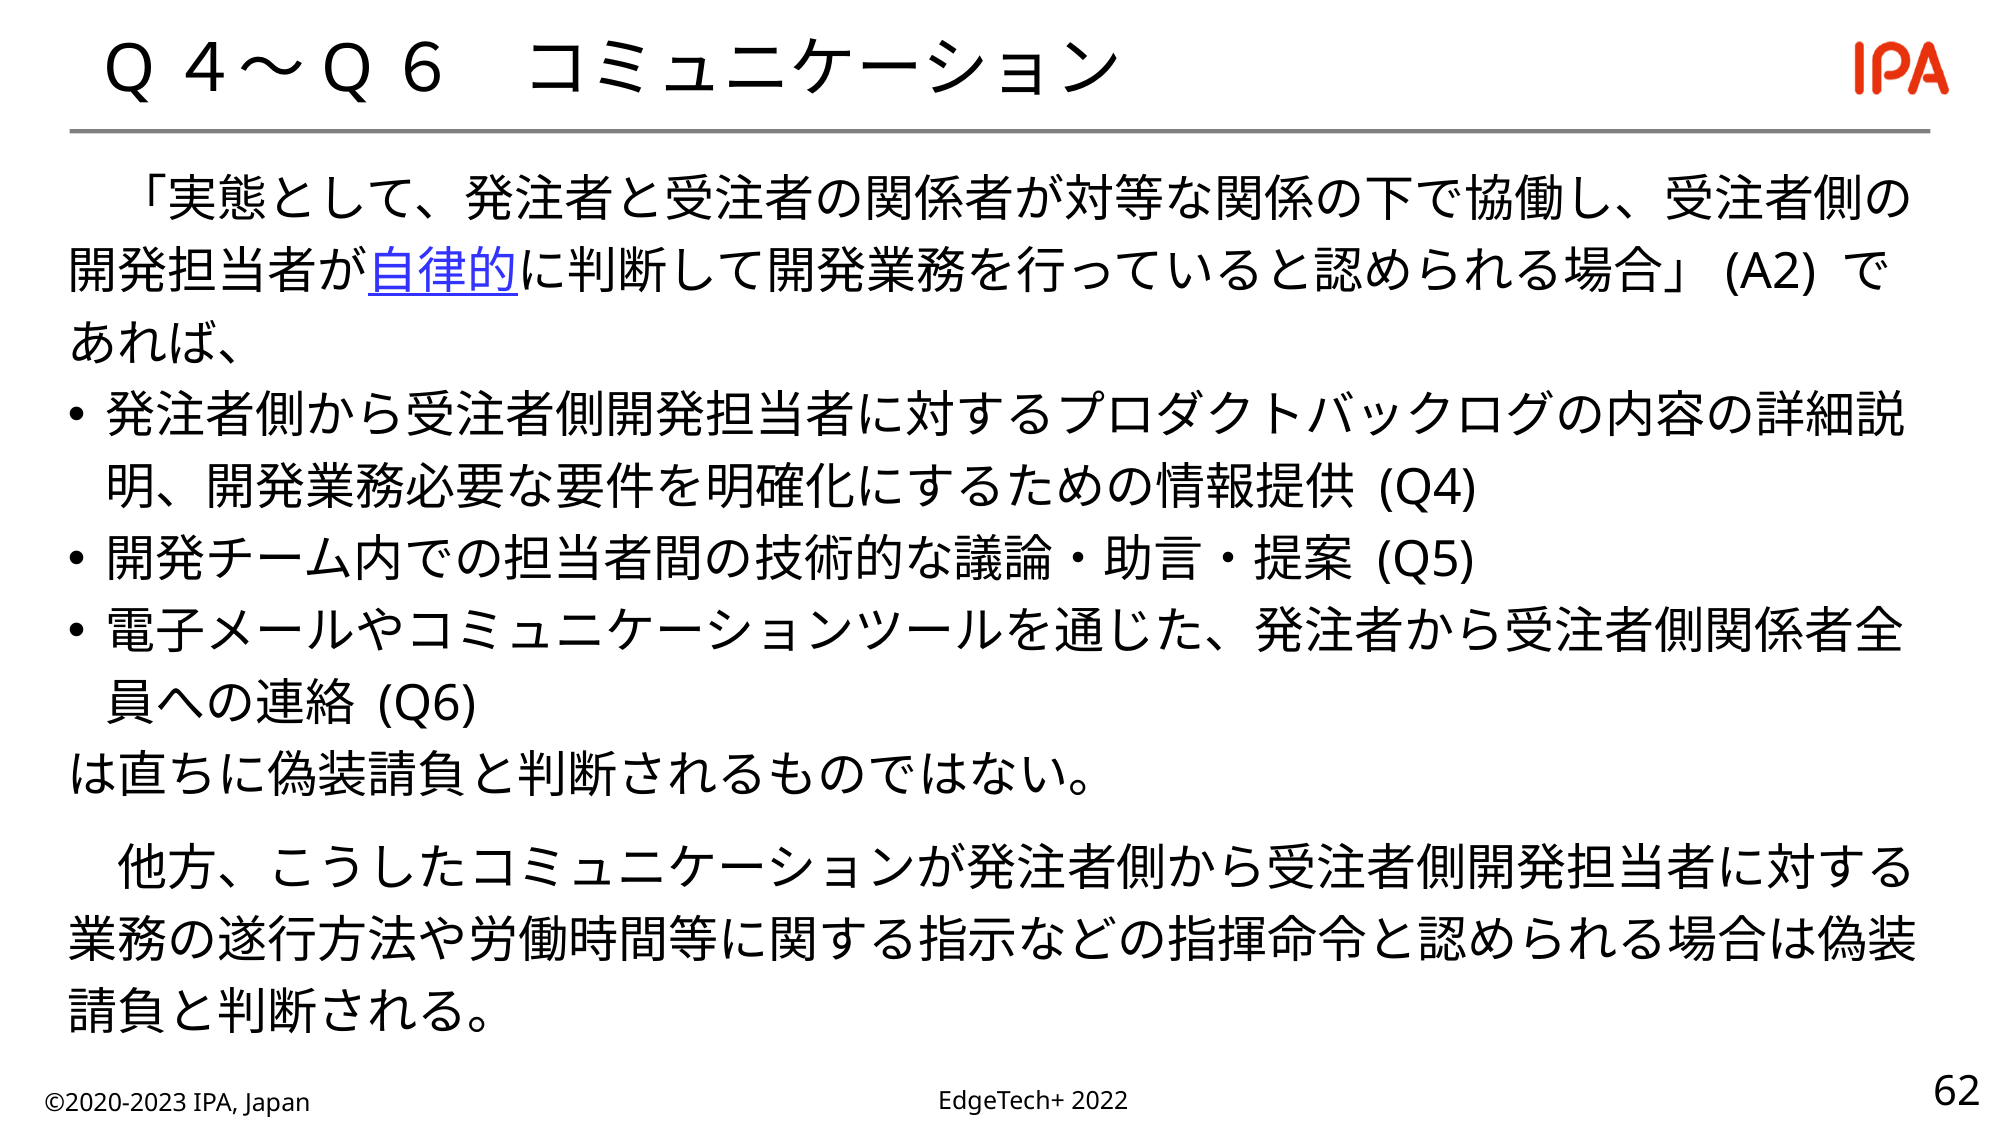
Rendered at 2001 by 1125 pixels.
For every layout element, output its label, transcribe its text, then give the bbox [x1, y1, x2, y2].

text_box 「実態として、発注者と受注者の関係者が対等な関係の下で協働し、受注者側の開発担当者が自律的に判断して開発業務を行っていると認められる場合」(A2) であれば、 発注者側から受注者側開発担当者に対するプロダクトバックログの内容の詳細説明、開発業務必要な要件を明確化にするための情報提供 (Q4) 開発チーム内での担当者間の技術的な議論・助言・提案 (Q5) 電子メールやコミュニケーションツールを通じた、発注者から受注者側関係者全員への連絡 (Q6) は直ちに偽装請負と判断されるものではない。 他方、こうしたコミュニケーションが発注者側から受注者側開発担当者に対する業務の遂行方法や労働時間等に関する指示などの指揮命令と認められる場合は偽装請負と判断される。 [53, 147, 1943, 1063]
picture [1830, 23, 1952, 112]
title Q４～Q６ コミュニケーション [88, 17, 1831, 107]
footer EdgeTech+ 2022 [590, 1080, 1477, 1122]
slide_number ©2020-2023 IPA, Japan [29, 1080, 443, 1122]
